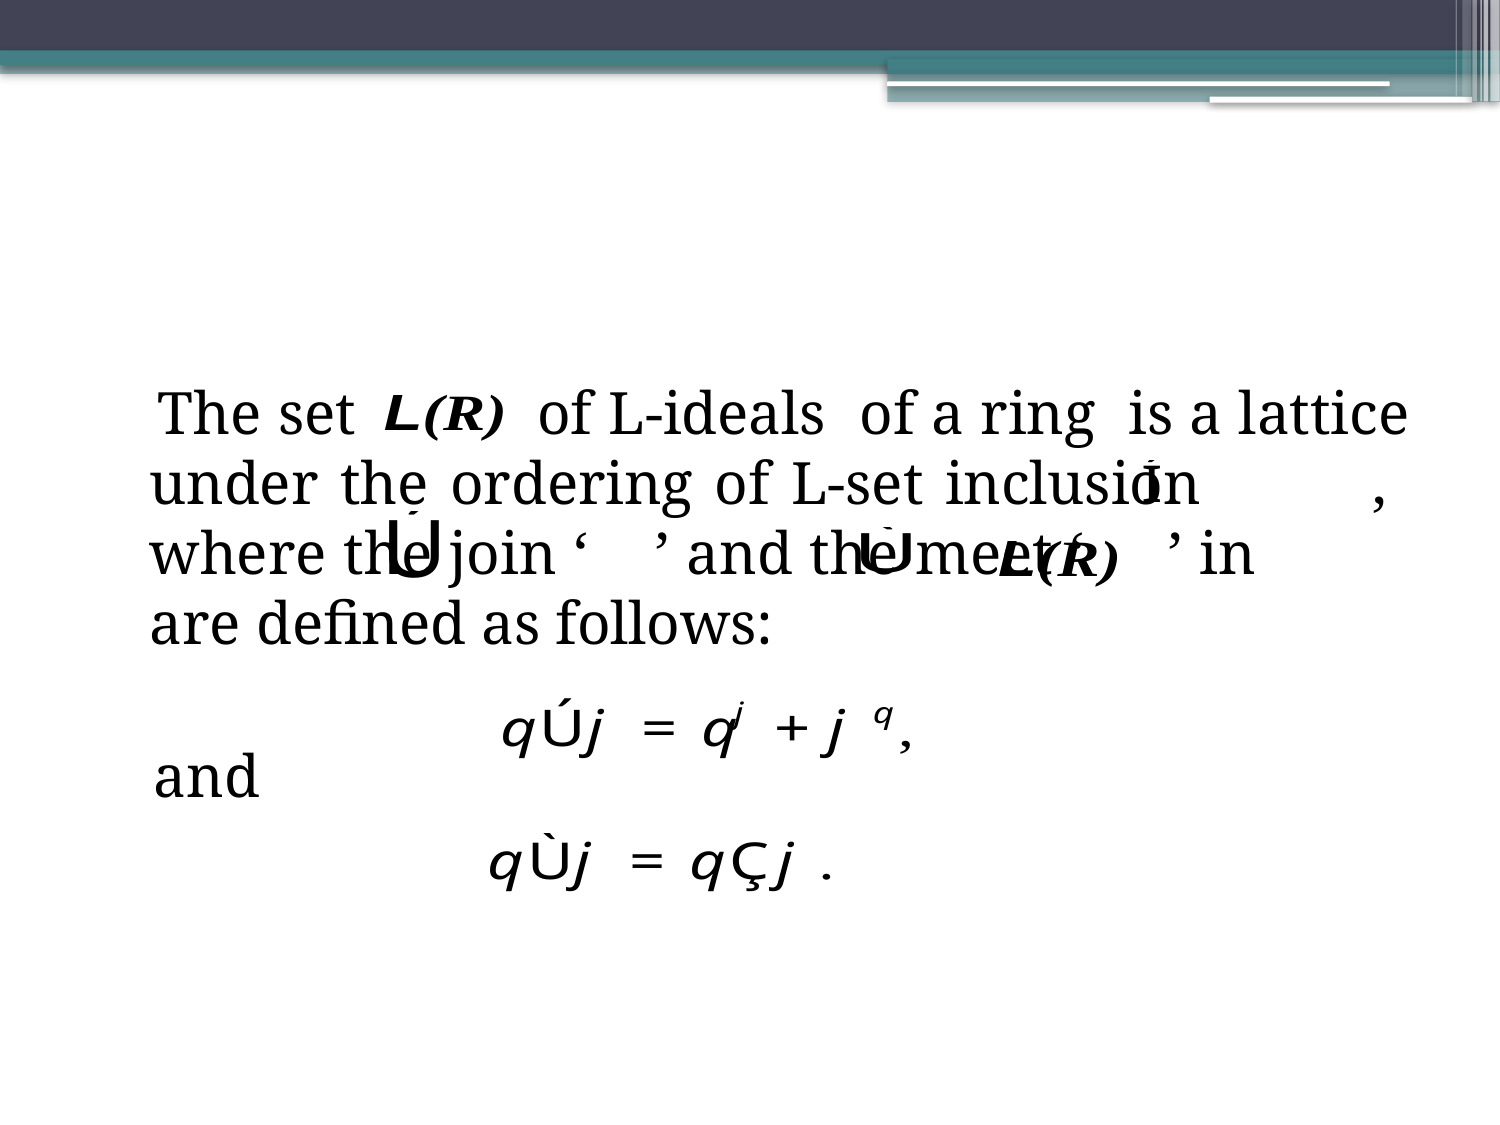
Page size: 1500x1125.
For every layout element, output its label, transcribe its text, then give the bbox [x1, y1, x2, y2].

list The set of L-ideals of a ring is a lattice under the ordering of L-set inclusion , where the join ‘ ’ and the meet ‘ ’ in are defined as follows: and [74, 368, 1426, 1079]
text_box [844, 526, 928, 587]
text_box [990, 529, 1129, 599]
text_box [1135, 460, 1200, 520]
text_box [492, 691, 927, 768]
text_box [375, 383, 514, 453]
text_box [479, 832, 840, 902]
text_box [371, 511, 455, 599]
